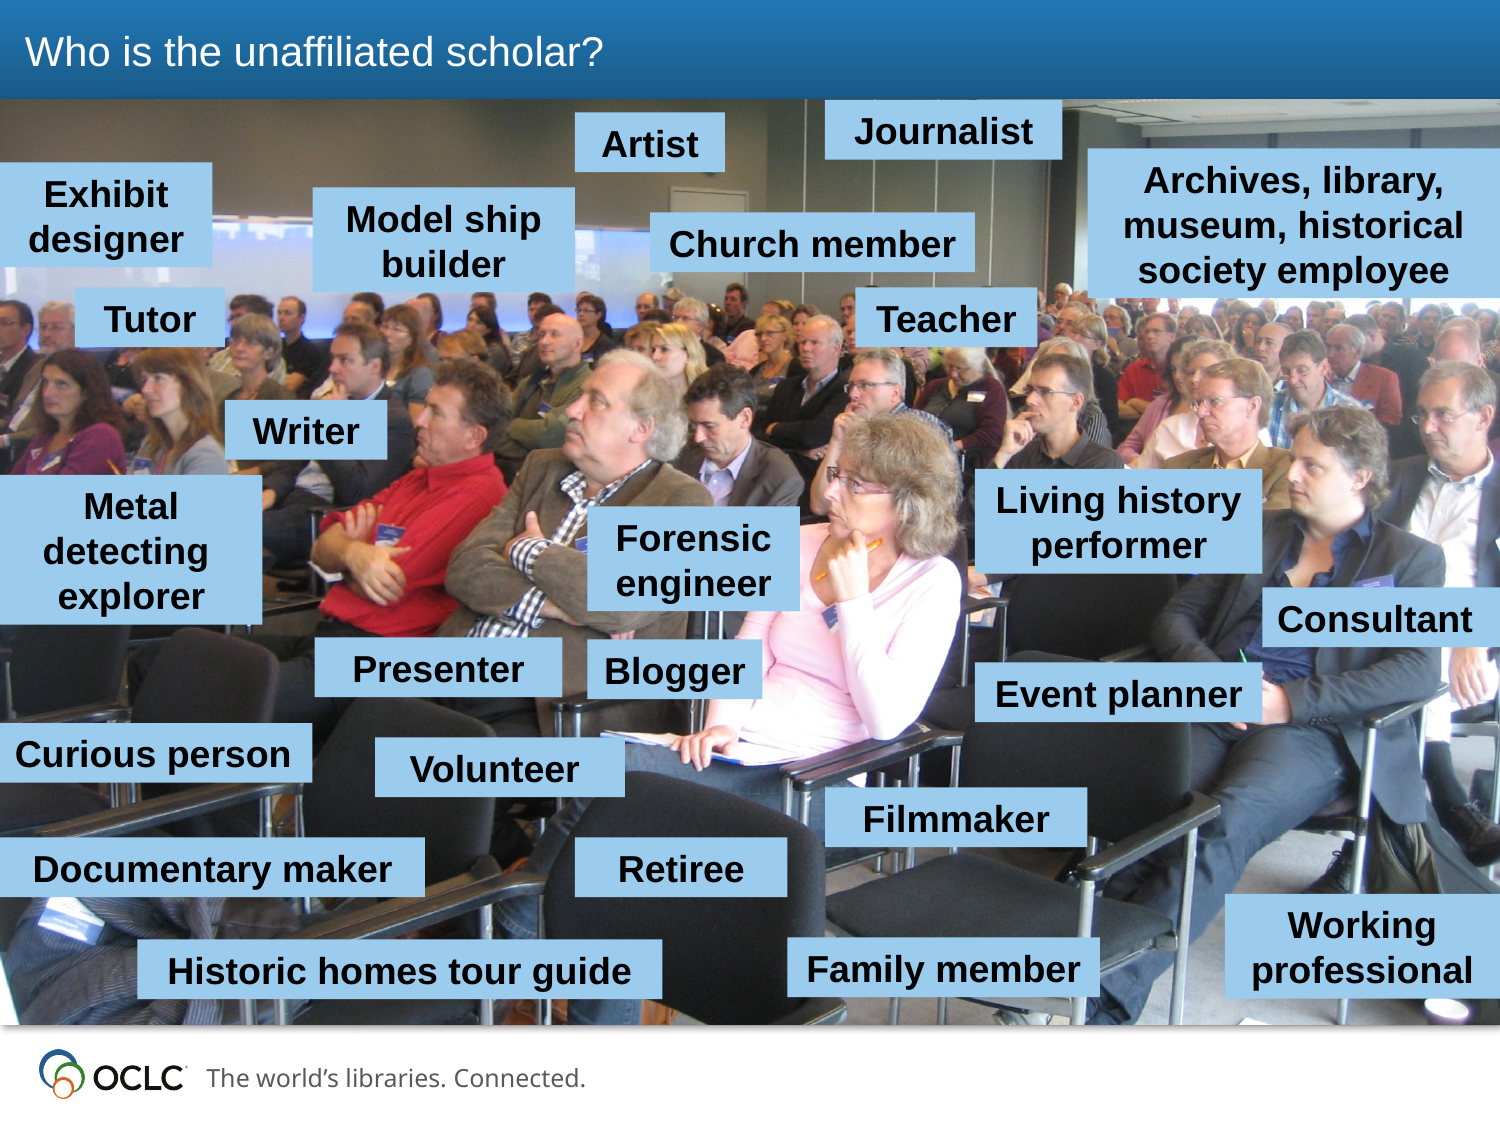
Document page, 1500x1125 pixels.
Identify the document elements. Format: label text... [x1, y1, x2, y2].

title Who is the unaffiliated scholar? [24, 0, 1425, 97]
picture [39, 1049, 188, 1099]
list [0, 99, 1500, 1026]
